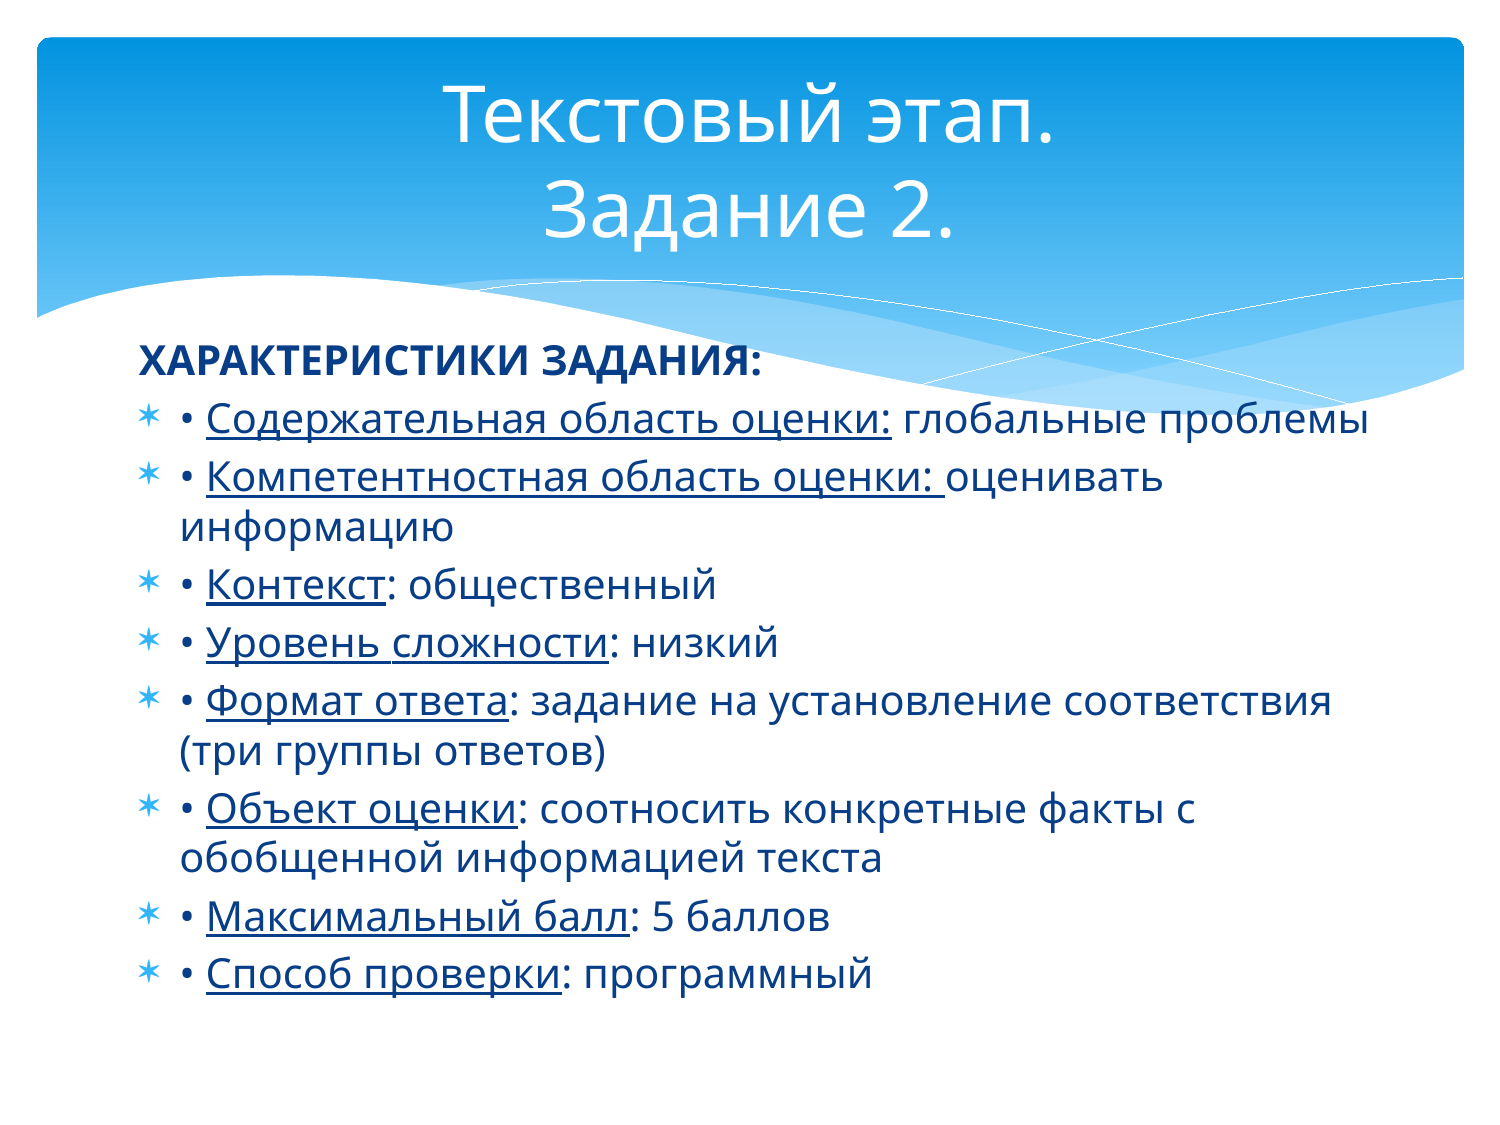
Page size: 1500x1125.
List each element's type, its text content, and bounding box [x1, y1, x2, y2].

list ХАРАКТЕРИСТИКИ ЗАДАНИЯ: • Содержательная область оценки: глобальные проблемы • Компетентностная область оценки: оценивать информацию • Контекст: общественный • Уровень сложности: низкий • Формат ответа: задание на установление соответствия (три группы ответов) • Объект оценки: соотносить конкретные факты с обобщенной информацией текста • Максимальный балл: 5 баллов • Способ проверки: программный [123, 326, 1388, 1059]
title Текстовый этап. Задание 2. [75, 55, 1425, 261]
